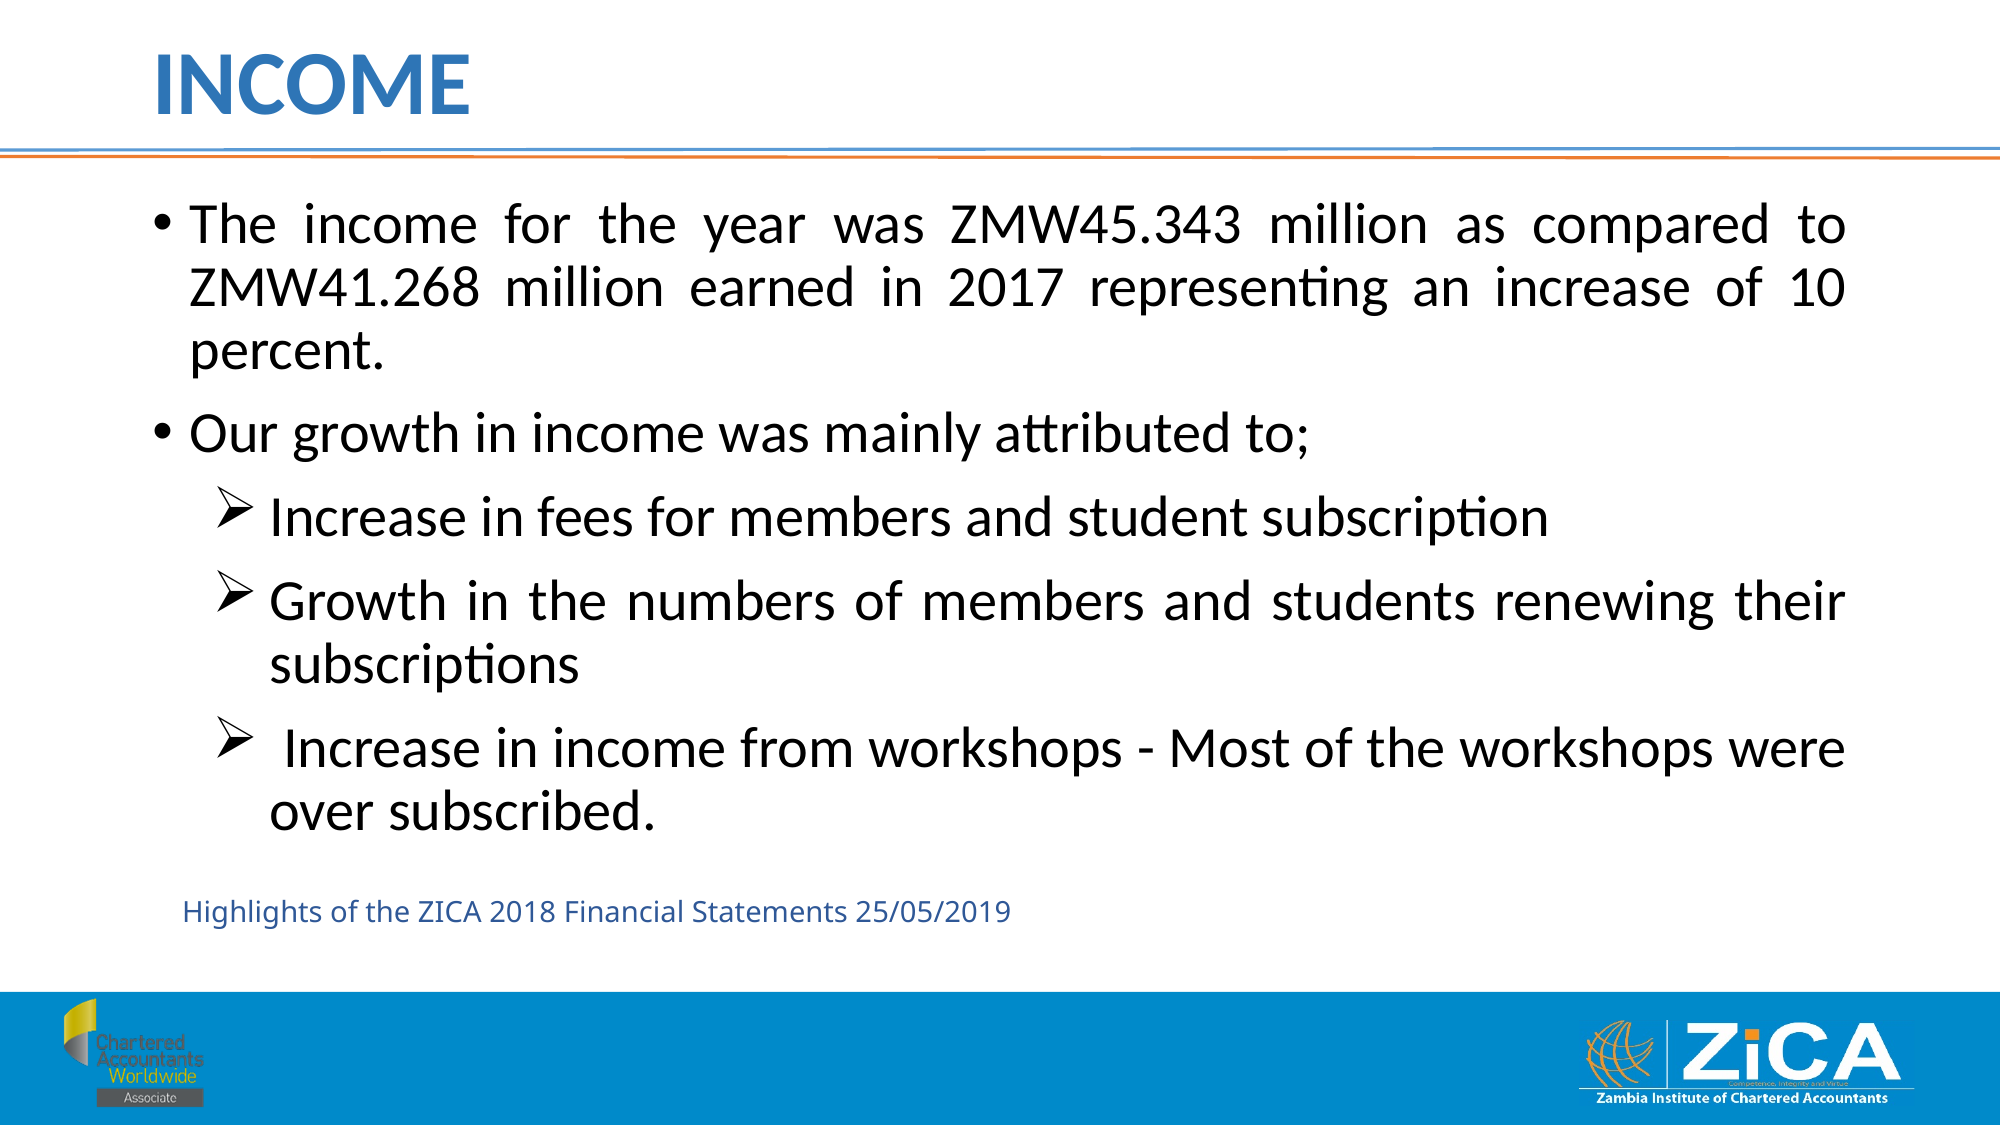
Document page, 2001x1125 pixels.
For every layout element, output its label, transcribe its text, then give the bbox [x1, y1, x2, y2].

picture [1747, 1044, 1758, 1080]
picture [1741, 1093, 1782, 1103]
picture [1683, 1023, 1738, 1084]
picture [1714, 1093, 1726, 1103]
picture [1702, 1096, 1709, 1104]
picture [127, 1040, 132, 1048]
picture [1653, 1093, 1701, 1103]
picture [178, 1056, 186, 1065]
picture [1734, 1082, 1774, 1086]
picture [188, 1053, 192, 1063]
picture [1779, 1082, 1798, 1089]
picture [1598, 1093, 1647, 1103]
text_box Highlights of the ZICA 2018 Financial Statements 25/05/2019 [137, 881, 1027, 942]
picture [1783, 1093, 1798, 1103]
picture [1731, 1093, 1738, 1103]
picture [1769, 1022, 1827, 1086]
picture [65, 999, 96, 1065]
picture [98, 1089, 203, 1106]
picture [1745, 1029, 1759, 1040]
picture [1804, 1093, 1819, 1102]
list The income for the year was ZMW45.343 million as compared to ZMW41.268 million earned in 2017 representing an increase of 10 percent. Our growth in income was mainly attributed to; Increase in fees for members and student subscription Growth in the numbers of members and students renewing their subscriptions Increase in income from workshops - Most of the workshops were over subscribed. [137, 185, 1863, 980]
picture [1580, 1021, 1668, 1089]
picture [1827, 1094, 1881, 1103]
picture [180, 1073, 195, 1082]
title INCOME [137, 37, 1863, 133]
picture [1834, 1023, 1900, 1079]
